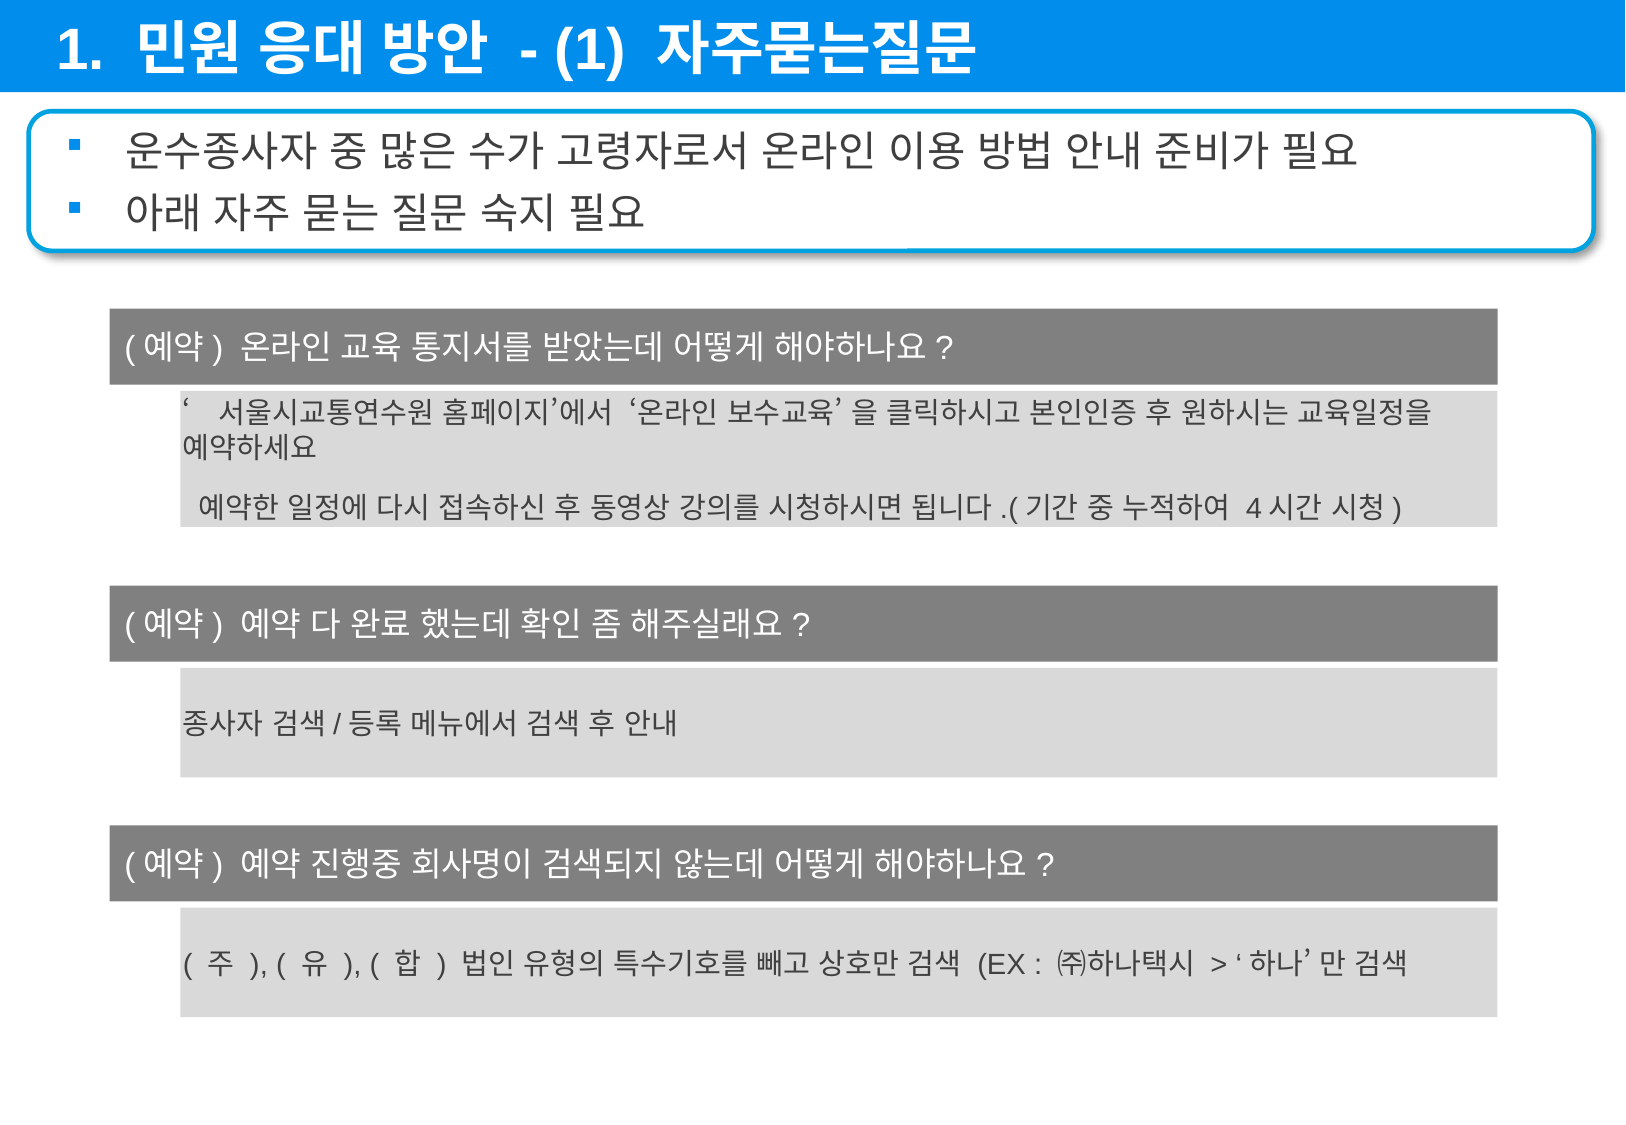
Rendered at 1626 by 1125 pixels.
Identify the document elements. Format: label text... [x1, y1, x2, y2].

text_box (예약) 예약 다 완료 했는데 확인 좀 해주실래요? [108, 583, 1500, 664]
text_box (예약) 온라인 교육 통지서를 받았는데 어떻게 해야하나요? [108, 306, 1500, 387]
text_box 운수종사자 중 많은 수가 고령자로서 온라인 이용 방법 안내 준비가 필요 아래 자주 묻는 질문 숙지 필요 [28, 111, 1594, 251]
text_box 종사자 검색/등록 메뉴에서 검색 후 안내 [180, 667, 1498, 778]
text_box ‘서울시교통연수원 홈페이지’에서 ‘온라인 보수교육’ 을 클릭하시고 본인인증 후 원하시는 교육일정을 예약하세요 예약한 일정에 다시 접속하신 후 동영상 강의를 시청하시면 됩니다.(기간 중 누적하여 4시간 시청) [180, 390, 1498, 527]
text_box ( 주 ), ( 유 ), ( 합 ) 법인 유형의 특수기호를 빼고 상호만 검색 (EX : ㈜하나택시 > ‘하나’ 만 검색 [180, 907, 1498, 1018]
text_box (예약) 예약 진행중 회사명이 검색되지 않는데 어떻게 해야하나요? [108, 823, 1500, 903]
text_box 1. 민원 응대 방안 - (1) 자주묻는질문 [0, 0, 1625, 94]
